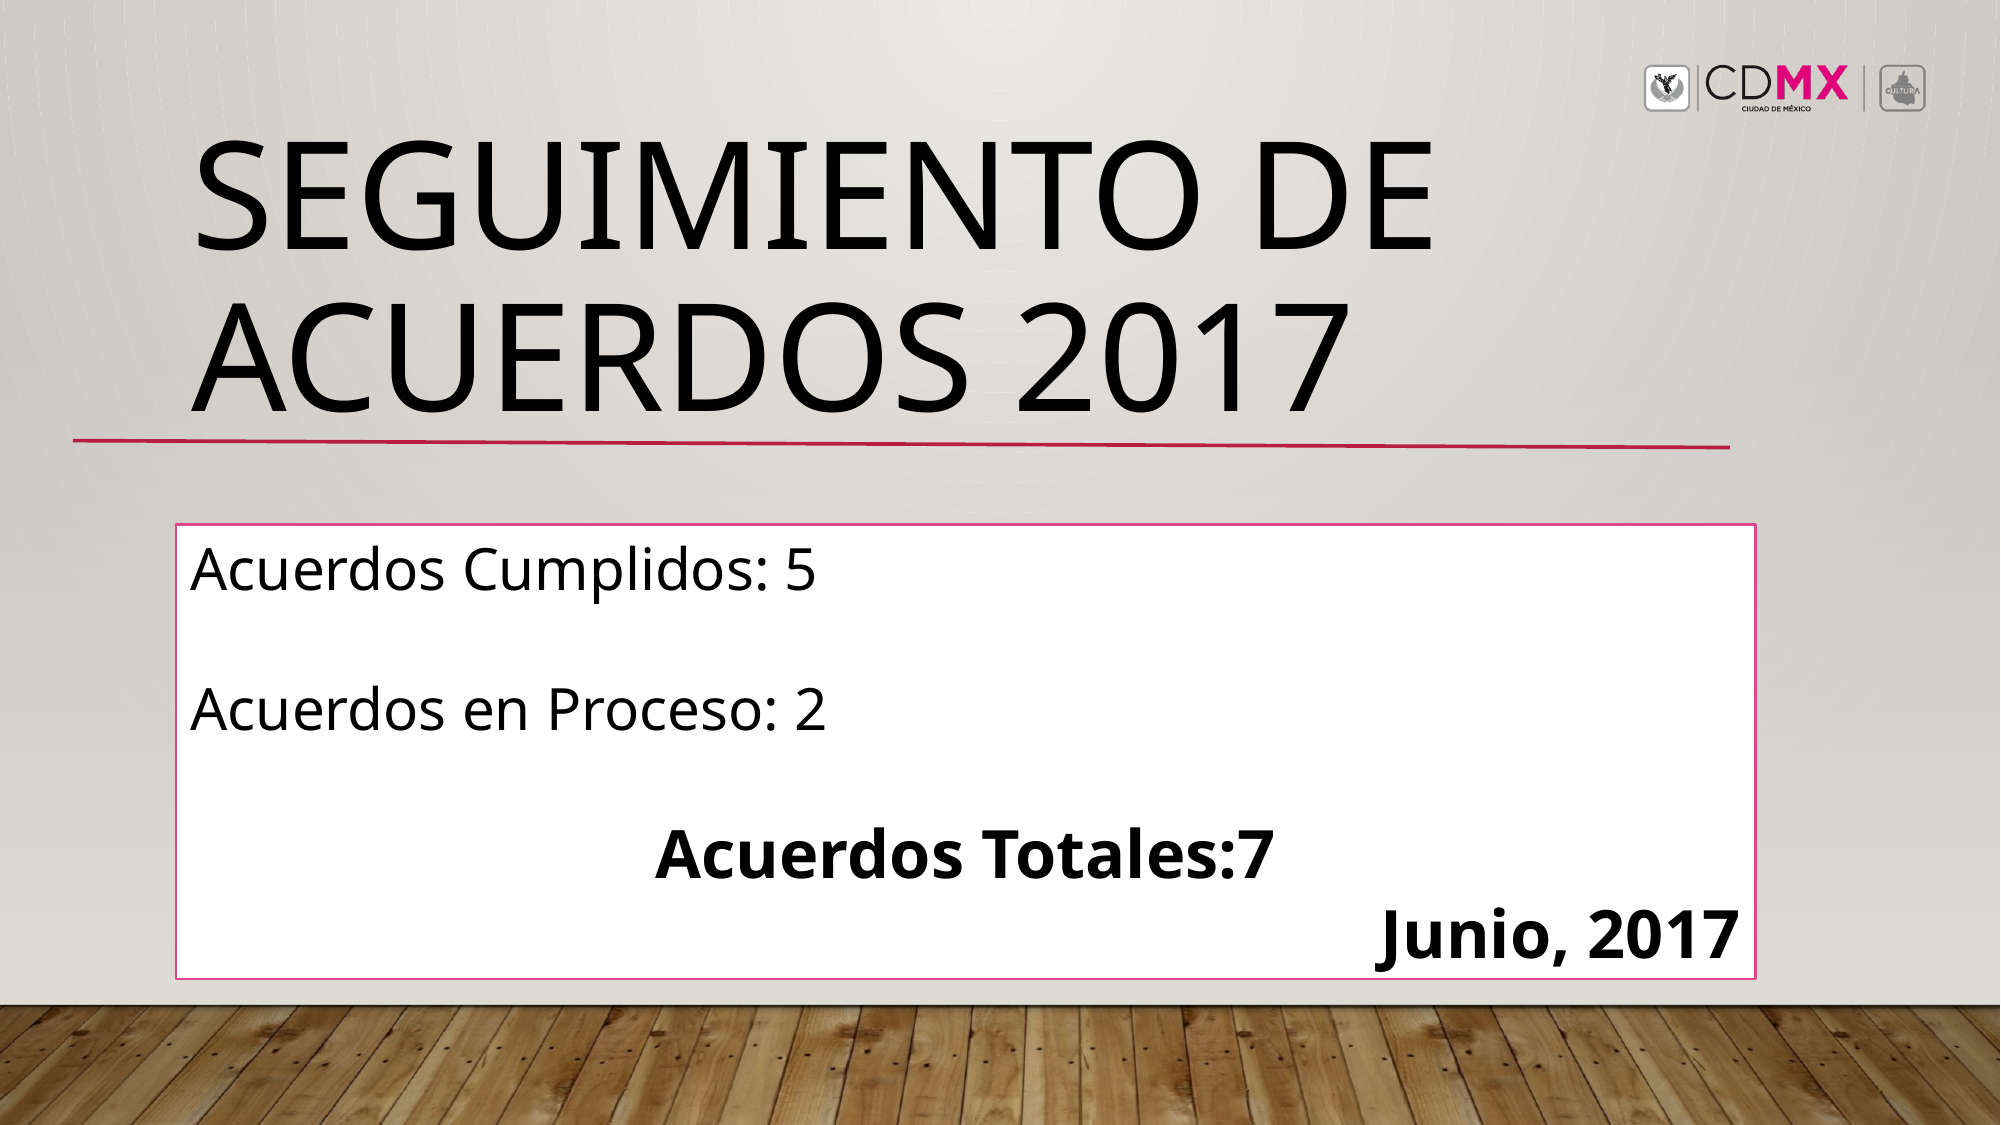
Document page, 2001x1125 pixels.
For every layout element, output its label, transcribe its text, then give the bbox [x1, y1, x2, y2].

picture [1636, 52, 1933, 124]
picture [0, 1005, 2000, 1125]
title Seguimiento de acuerdos 2017 [176, 112, 1578, 440]
text_box Acuerdos Cumplidos: 5 Acuerdos en Proceso: 2 Acuerdos Totales:7 Junio, 2017 [175, 523, 1757, 980]
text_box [72, 440, 1731, 448]
